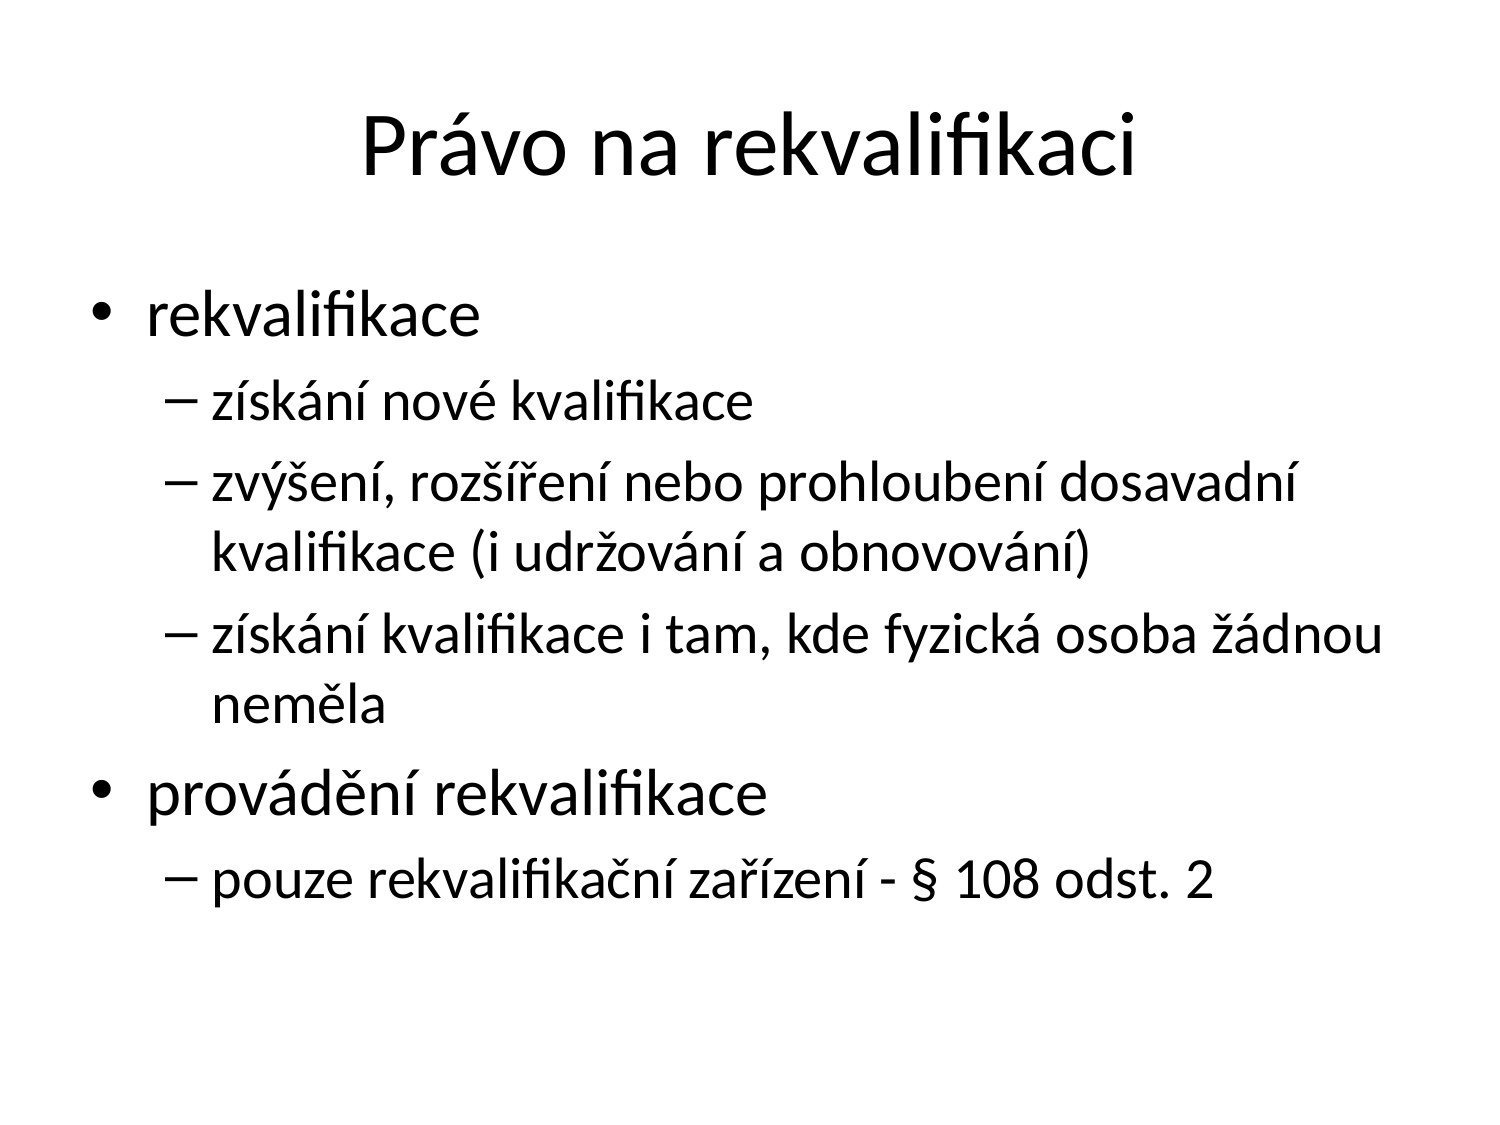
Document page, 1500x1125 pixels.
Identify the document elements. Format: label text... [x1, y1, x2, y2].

list rekvalifikace získání nové kvalifikace zvýšení, rozšíření nebo prohloubení dosavadní kvalifikace (i udržování a obnovování) získání kvalifikace i tam, kde fyzická osoba žádnou neměla provádění rekvalifikace pouze rekvalifikační zařízení - § 108 odst. 2 [75, 262, 1425, 1005]
title Právo na rekvalifikaci [75, 45, 1425, 233]
